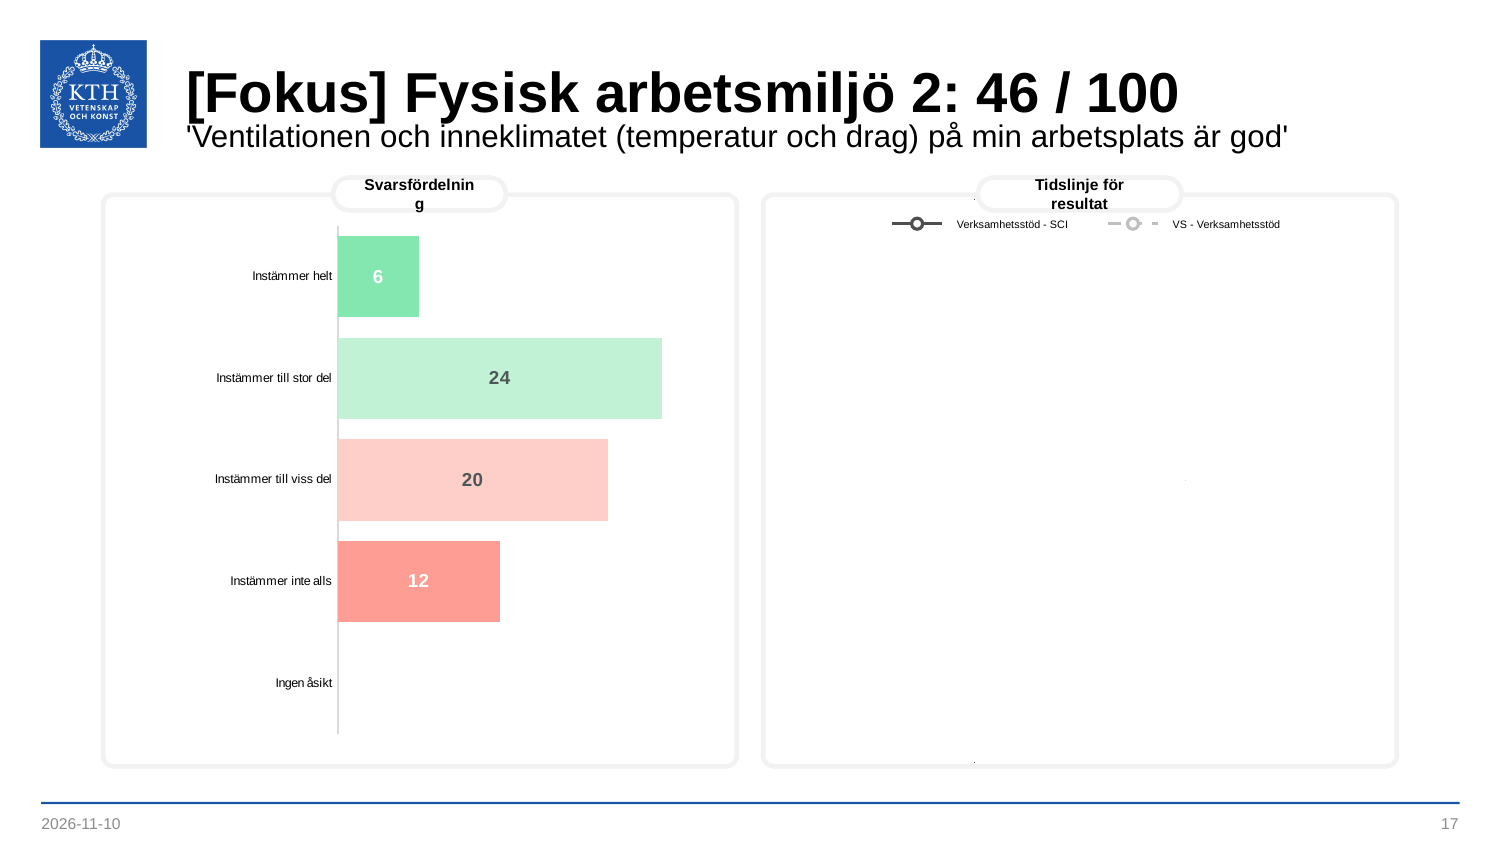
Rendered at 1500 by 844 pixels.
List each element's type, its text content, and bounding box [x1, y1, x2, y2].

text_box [892, 218, 943, 230]
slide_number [41, 804, 379, 843]
text_box [102, 193, 738, 768]
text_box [1108, 218, 1158, 230]
picture [40, 40, 147, 148]
text_box 'Ventilationen och inneklimatet (temperatur och drag) på min arbetsplats är god' [185, 121, 1460, 187]
text_box Svarsfördelning [332, 176, 508, 212]
text_box Tidslinje för resultat [976, 176, 1183, 198]
chart [103, 225, 744, 735]
text_box [764, 193, 977, 198]
text_box [1183, 193, 1396, 198]
slide_number 17 [1121, 804, 1459, 843]
title [Fokus] Fysisk arbetsmiljö 2: 46 / 100 [185, 41, 1460, 121]
chart [763, 198, 1397, 763]
text_box [764, 763, 1396, 768]
